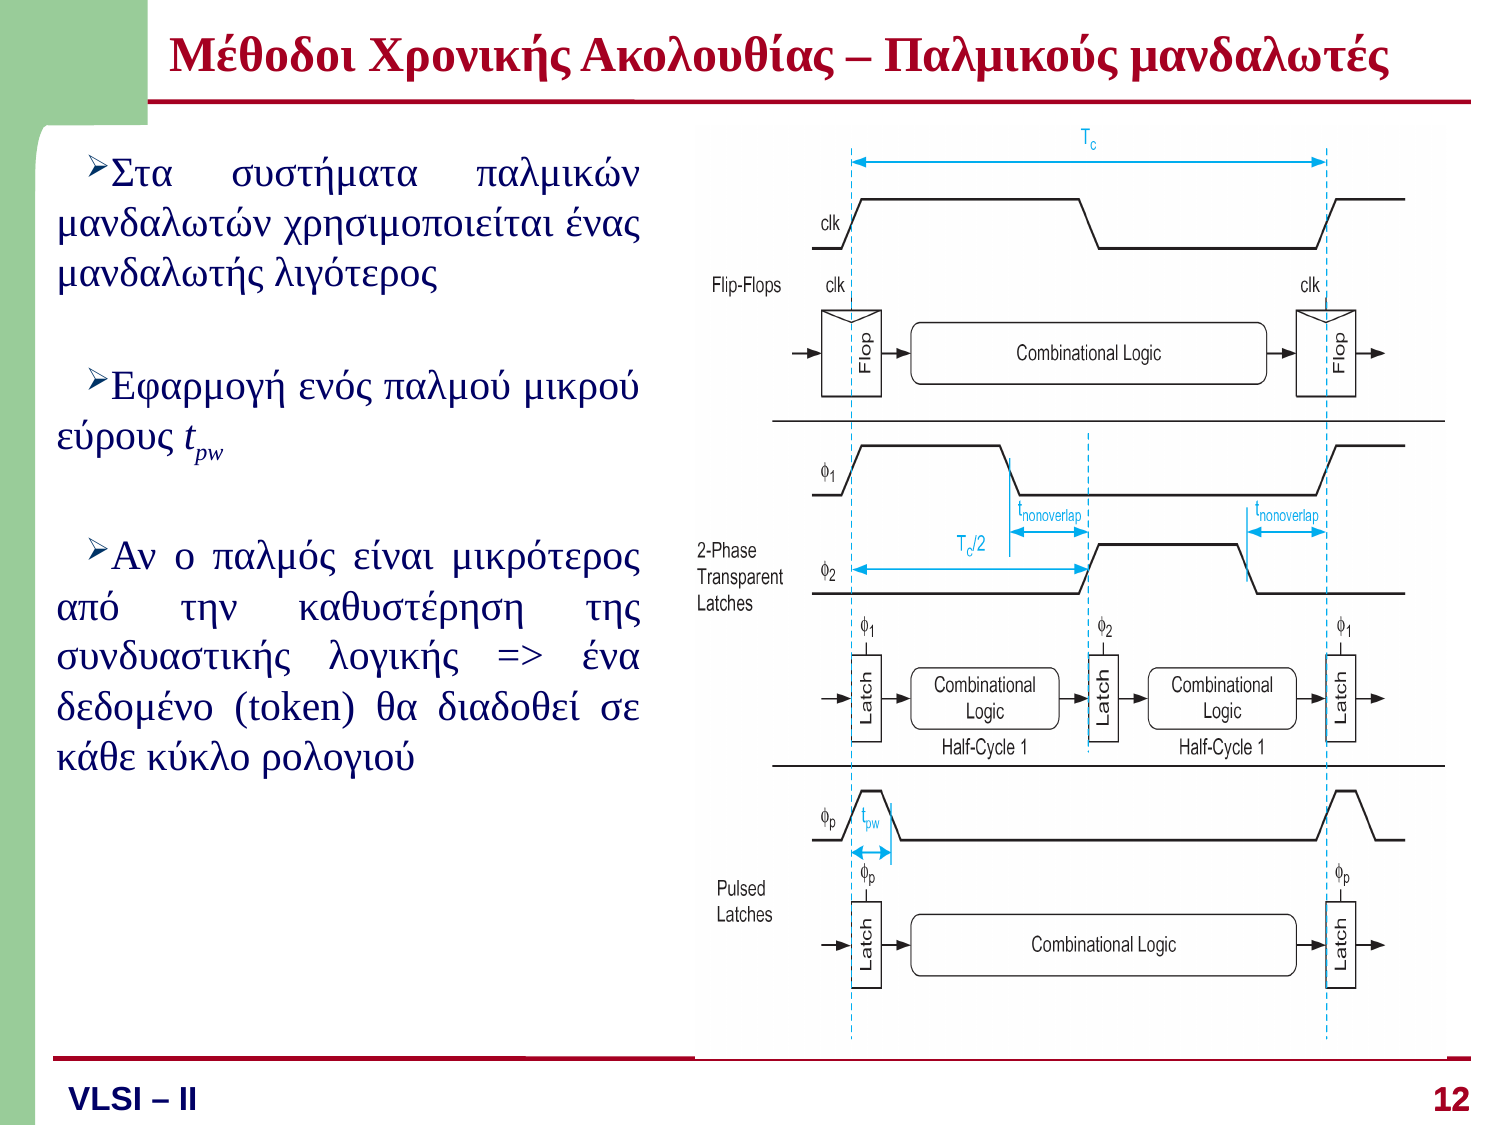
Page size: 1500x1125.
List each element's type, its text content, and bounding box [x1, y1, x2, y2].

title Μέθοδοι Χρονικής Ακολουθίας – Παλμικούς μανδαλωτές [112, 19, 1459, 91]
list Στα συστήματα παλμικών μανδαλωτών χρησιμοποιείται ένας μανδαλωτής λιγότερος Εφαρμογή ενός παλμού μικρού εύρους tpw Αν ο παλμός είναι μικρότερος από την καθυστέρηση της συνδυαστικής λογικής => ένα δεδομένο (token) θα διαδοθεί σε κάθε κύκλο ρολογιού [41, 137, 656, 1047]
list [694, 125, 1447, 1059]
footer VLSI – II [52, 1065, 1403, 1125]
text_box 12 [1403, 1044, 1500, 1125]
